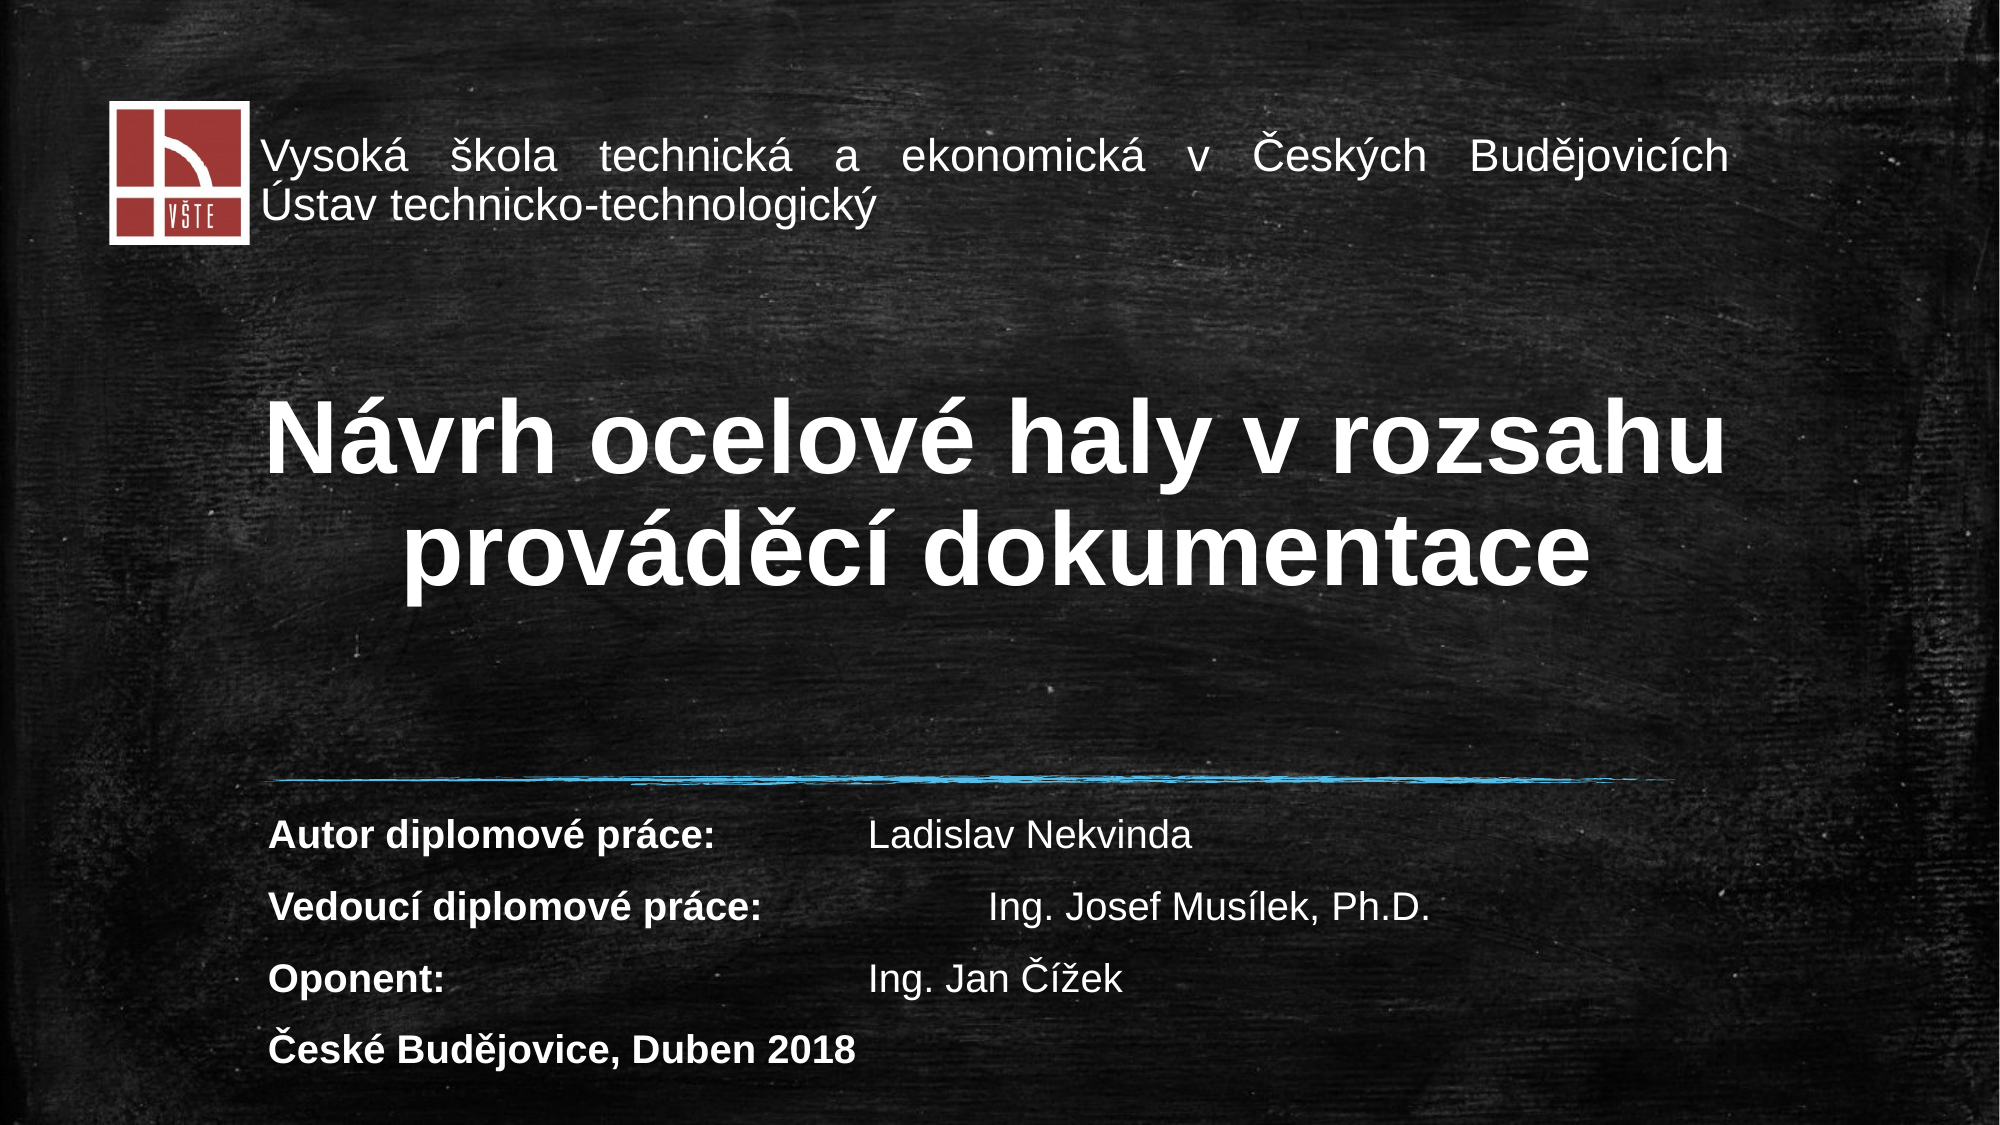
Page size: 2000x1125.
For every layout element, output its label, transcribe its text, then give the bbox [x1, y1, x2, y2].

title Vysoká škola technická a ekonomická v Českých Budějovicích Ústav technicko-technologický [250, 107, 1746, 239]
picture [109, 101, 250, 245]
text_box Návrh ocelové haly v rozsahu prováděcí dokumentace [247, 375, 1748, 646]
subtitle Autor diplomové práce: Ladislav Nekvinda Vedoucí diplomové práce: Ing. Josef Musílek, Ph.D. Oponent: Ing. Jan Čížek České Budějovice, Duben 2018 [252, 776, 1753, 1083]
